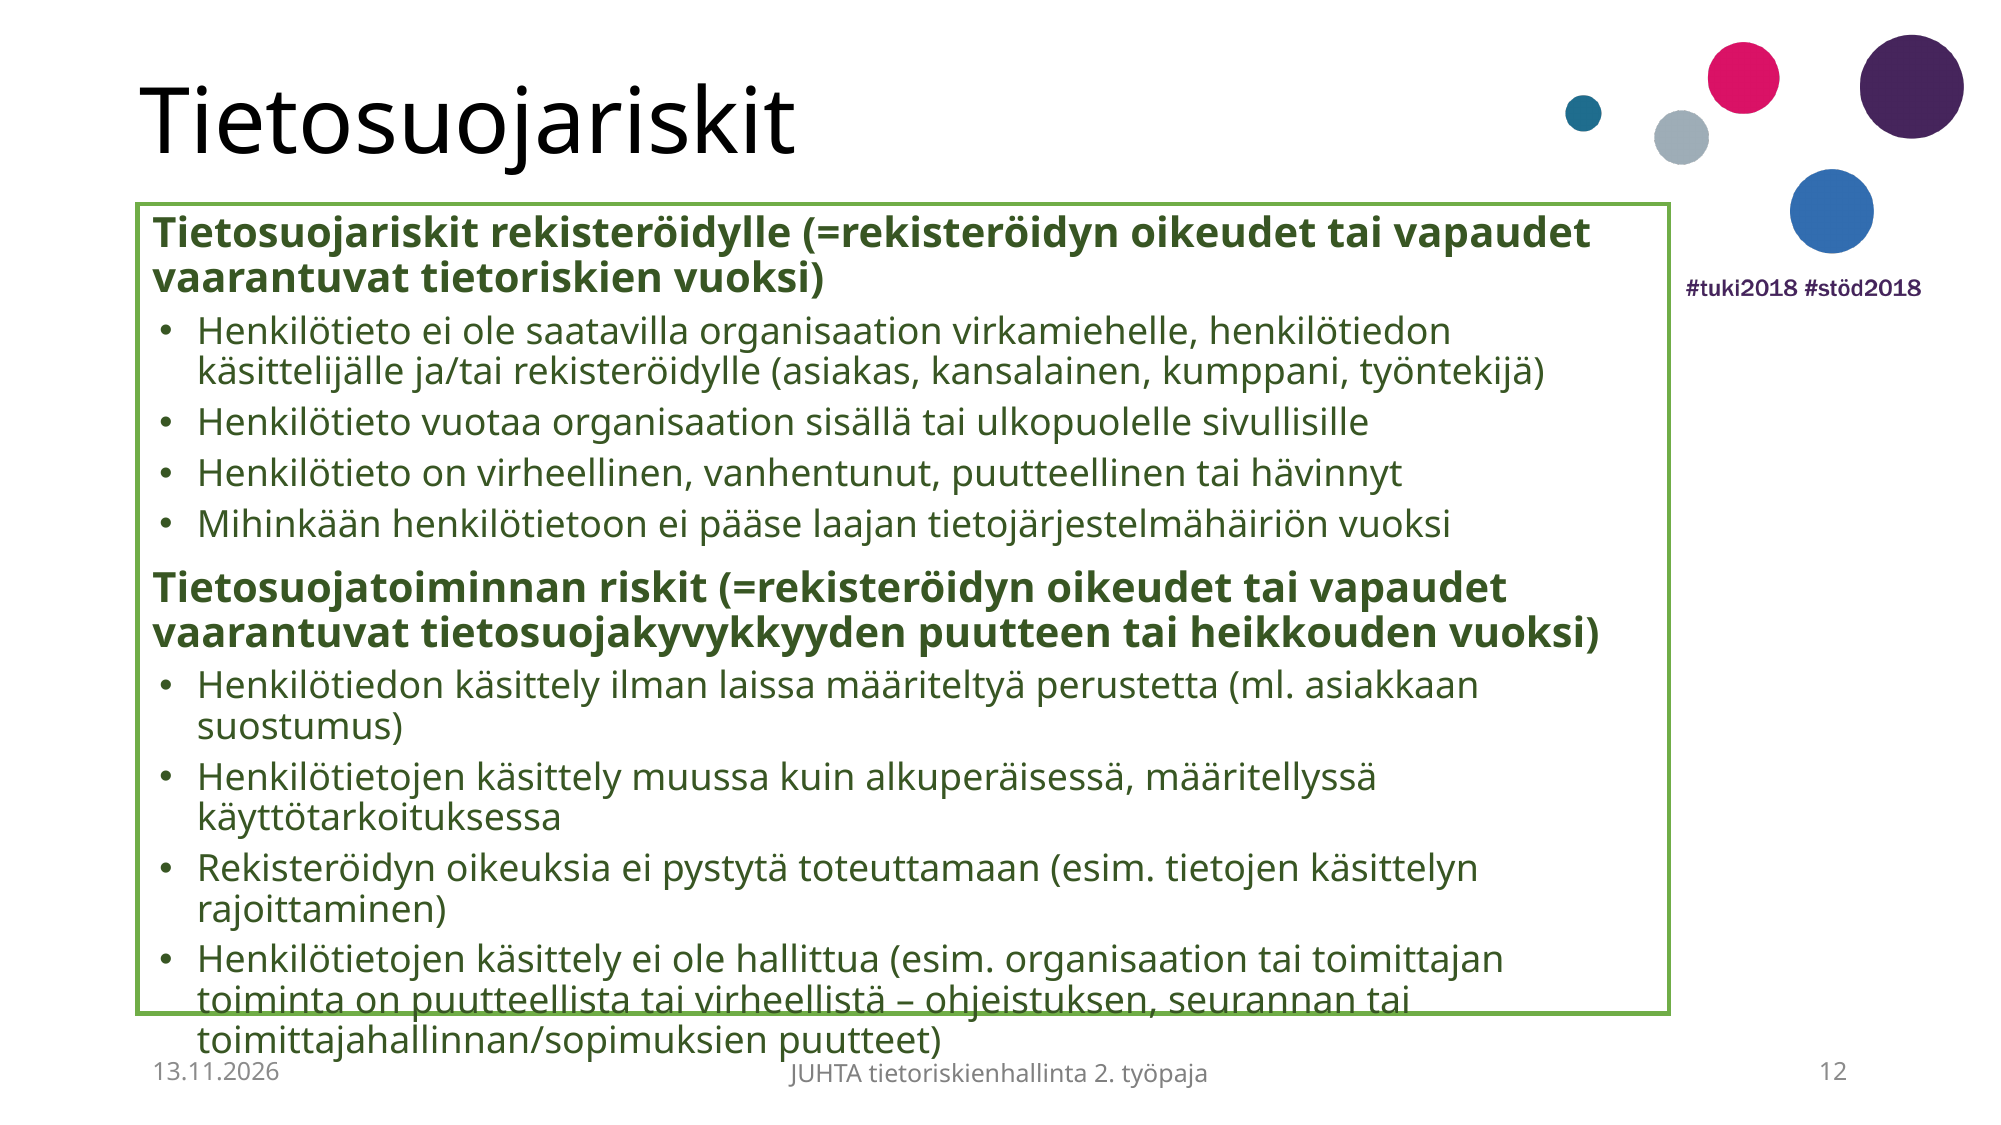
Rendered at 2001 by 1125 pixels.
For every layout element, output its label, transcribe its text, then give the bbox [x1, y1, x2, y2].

list Tietosuojariskit rekisteröidylle (=rekisteröidyn oikeudet tai vapaudet vaarantuvat tietoriskien vuoksi) Henkilötieto ei ole saatavilla organisaation virkamiehelle, henkilötiedon käsittelijälle ja/tai rekisteröidylle (asiakas, kansalainen, kumppani, työntekijä) Henkilötieto vuotaa organisaation sisällä tai ulkopuolelle sivullisille Henkilötieto on virheellinen, vanhentunut, puutteellinen tai hävinnyt Mihinkään henkilötietoon ei pääse laajan tietojärjestelmähäiriön vuoksi Tietosuojatoiminnan riskit (=rekisteröidyn oikeudet tai vapaudet vaarantuvat tietosuojakyvykkyyden puutteen tai heikkouden vuoksi) Henkilötiedon käsittely ilman laissa määriteltyä perustetta (ml. asiakkaan suostumus) Henkilötietojen käsittely muussa kuin alkuperäisessä, määritellyssä käyttötarkoituksessa Rekisteröidyn oikeuksia ei pystytä toteuttamaan (esim. tietojen käsittelyn rajoittaminen) Henkilötietojen käsittely ei ole hallittua (esim. organisaation tai toimittajan toiminta on puutteellista tai virheellistä – ohjeistuksen, seurannan tai toimittajahallinnan/sopimuksien puutteet) [136, 203, 1670, 1014]
title Tietosuojariskit [137, 0, 1863, 211]
slide_number 12 [1412, 1042, 1863, 1103]
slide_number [137, 1042, 588, 1103]
footer JUHTA tietoriskienhallinta 2. työpaja [662, 1042, 1338, 1103]
